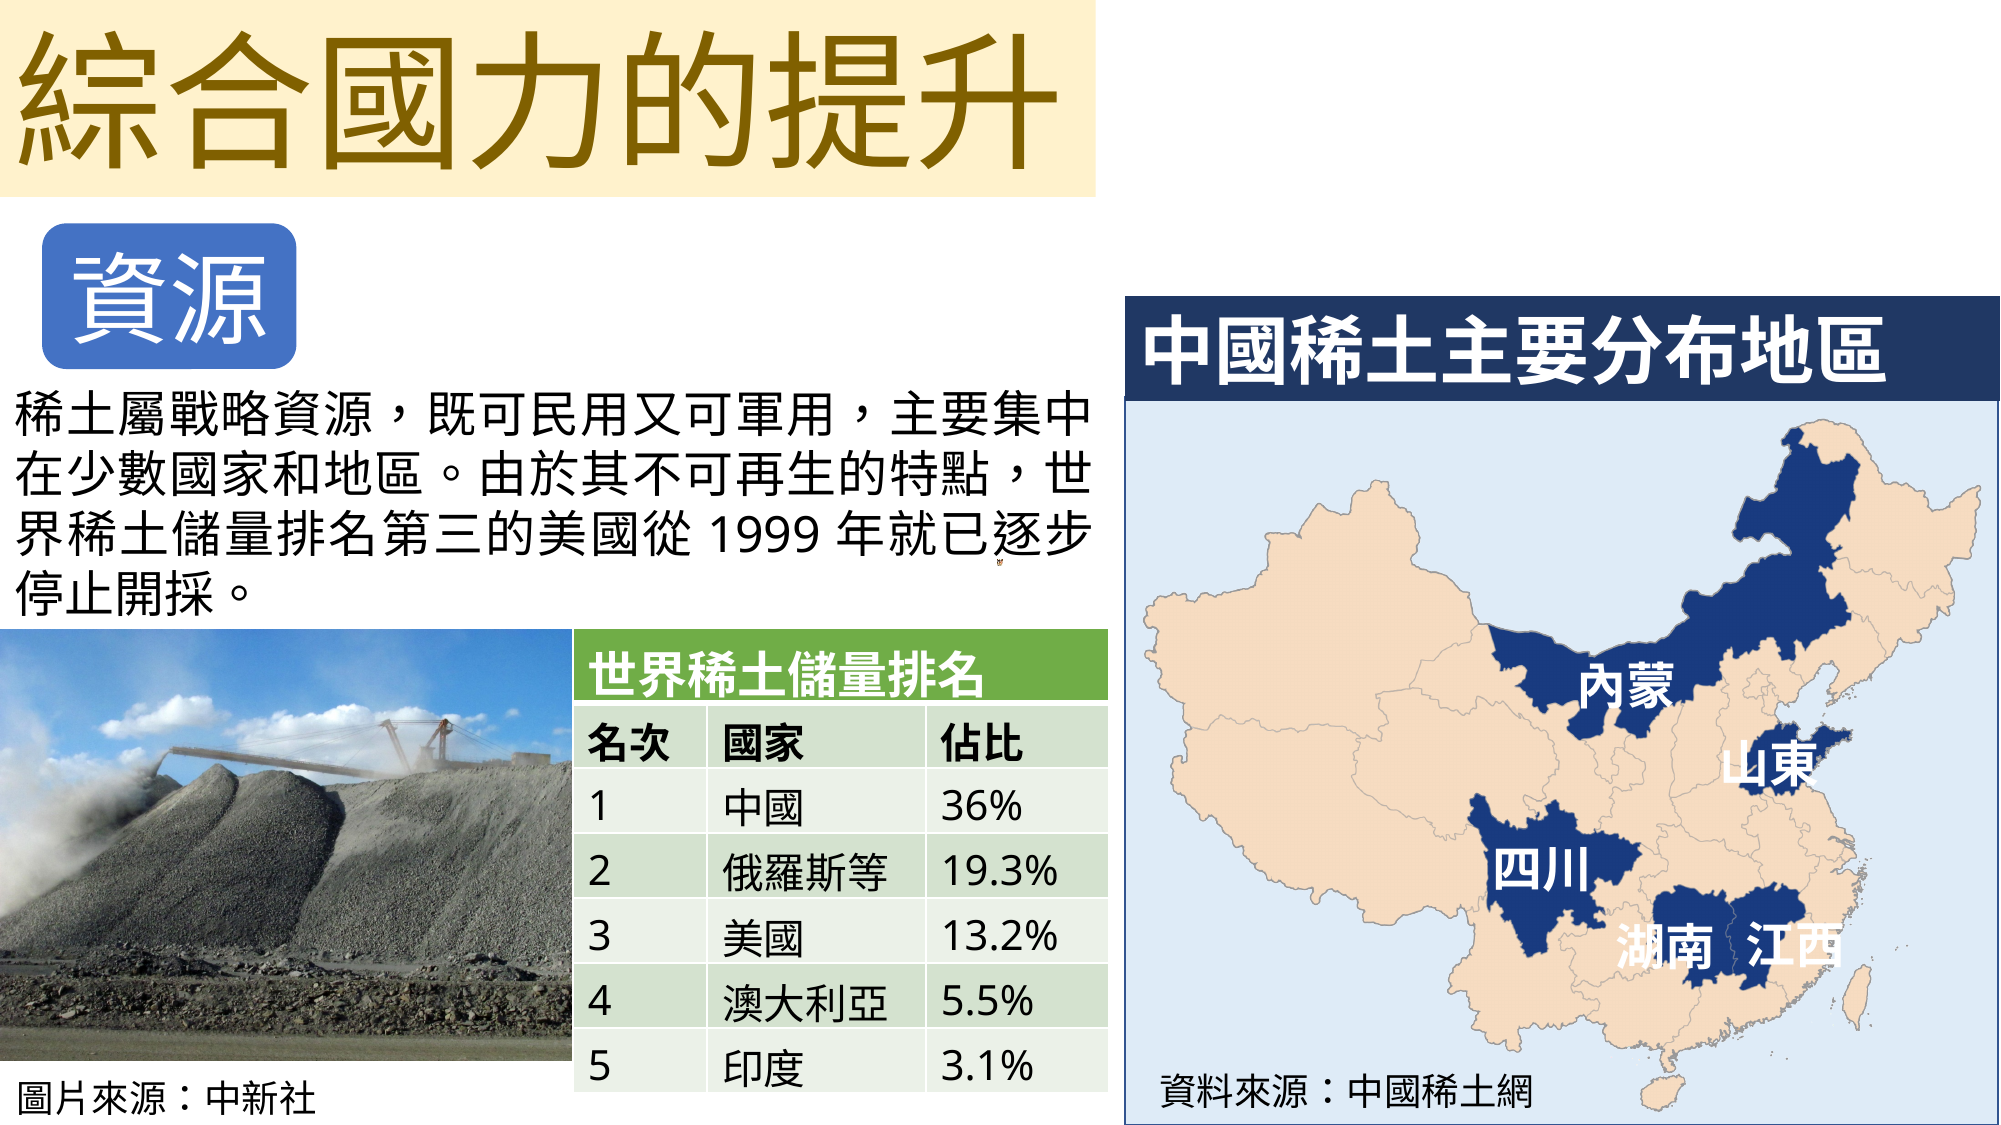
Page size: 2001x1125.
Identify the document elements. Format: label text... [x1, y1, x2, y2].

table_cell 5 [574, 1029, 706, 1092]
table_cell 13.2% [927, 899, 1108, 962]
table_cell 佔比 [927, 706, 1108, 767]
table_cell 國家 [708, 706, 925, 767]
table_cell 36% [927, 769, 1108, 832]
text_box 資源 [41, 222, 298, 371]
table_cell 俄羅斯等 [708, 834, 925, 897]
picture [997, 559, 1003, 566]
table_cell 3 [577, 899, 706, 962]
table_cell 4 [577, 964, 706, 1027]
table_cell 美國 [708, 899, 925, 962]
text_box 綜合國力的提升 [0, 0, 1096, 197]
table_cell 3.1% [927, 1029, 1108, 1092]
table_cell 印度 [708, 1029, 925, 1092]
picture [0, 629, 577, 1061]
table_header 世界稀土儲量排名 [577, 629, 1108, 700]
table_cell 19.3% [927, 834, 1108, 897]
table_cell 中國 [708, 769, 925, 832]
table_cell 5.5% [927, 964, 1108, 1027]
table_cell 2 [577, 834, 706, 897]
table_cell 澳大利亞 [708, 964, 925, 1027]
table_cell 1 [577, 769, 706, 832]
text_box 圖片來源：中新社 [1, 1068, 337, 1125]
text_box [1124, 296, 2000, 1125]
table_cell 名次 [577, 706, 706, 767]
text_box 稀土屬戰略資源，既可民用又可軍用，主要集中在少數國家和地區。由於其不可再生的特點，世界稀土儲量排名第三的美國從1999年就已逐步停止開採。 [0, 374, 1110, 629]
